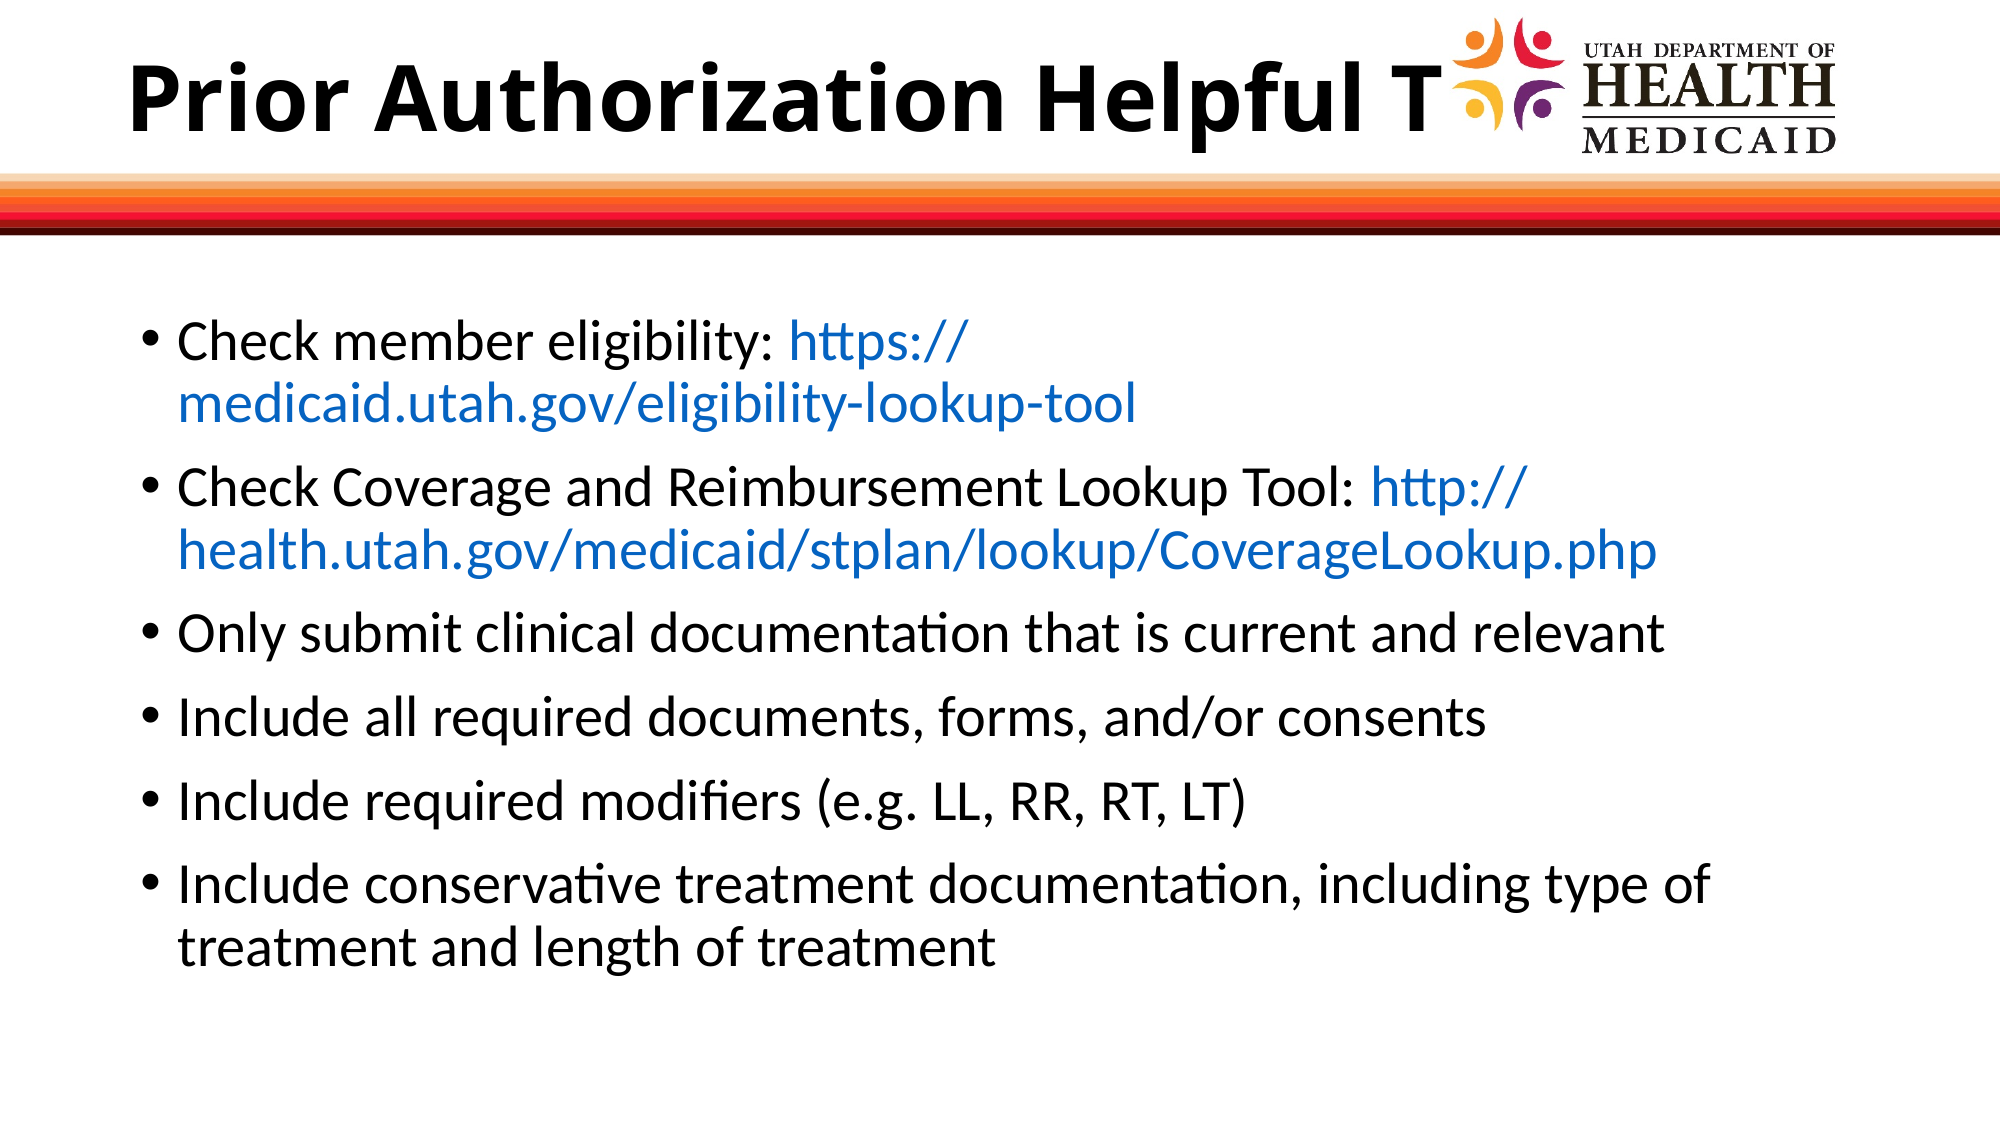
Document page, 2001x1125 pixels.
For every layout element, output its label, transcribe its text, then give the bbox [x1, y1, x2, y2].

picture [1449, 10, 1852, 167]
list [0, 159, 2000, 249]
title Prior Authorization Helpful Tips [110, 23, 1449, 159]
text_box Check member eligibility: https://medicaid.utah.gov/eligibility-lookup-tool Check Coverage and Reimbursement Lookup Tool: http://health.utah.gov/medicaid/stplan/lookup/CoverageLookup.php Only submit clinical documentation that is current and relevant Include all required documents, forms, and/or consents Include required modifiers (e.g. LL, RR, RT, LT) Include conservative treatment documentation, including type of treatment and length of treatment [125, 302, 1852, 1090]
